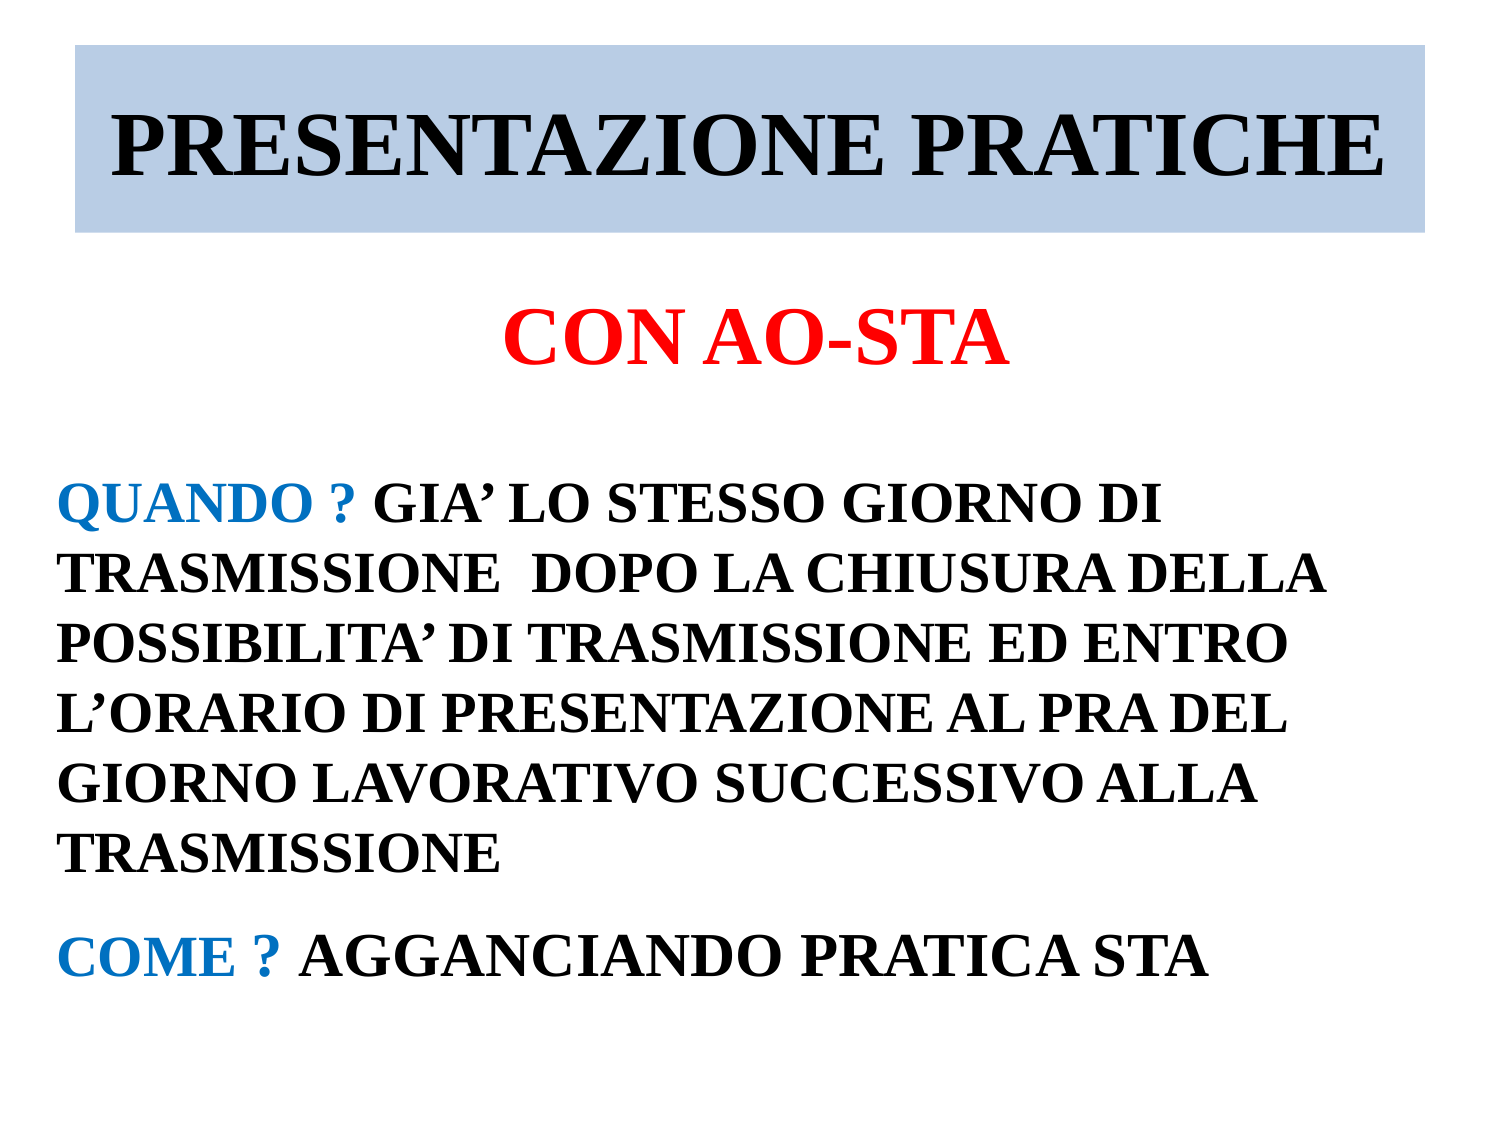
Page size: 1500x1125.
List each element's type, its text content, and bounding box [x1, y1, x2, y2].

text_box QUANDO ? GIA’ LO STESSO GIORNO DI TRASMISSIONE DOPO LA CHIUSURA DELLA POSSIBILITA’ DI TRASMISSIONE ED ENTRO L’ORARIO DI PRESENTAZIONE AL PRA DEL GIORNO LAVORATIVO SUCCESSIVO ALLA TRASMISSIONE COME ? AGGANCIANDO PRATICA STA [41, 456, 1500, 997]
title PRESENTAZIONE PRATICHE [75, 45, 1425, 233]
text_box CON AO-STA [88, 243, 1424, 419]
